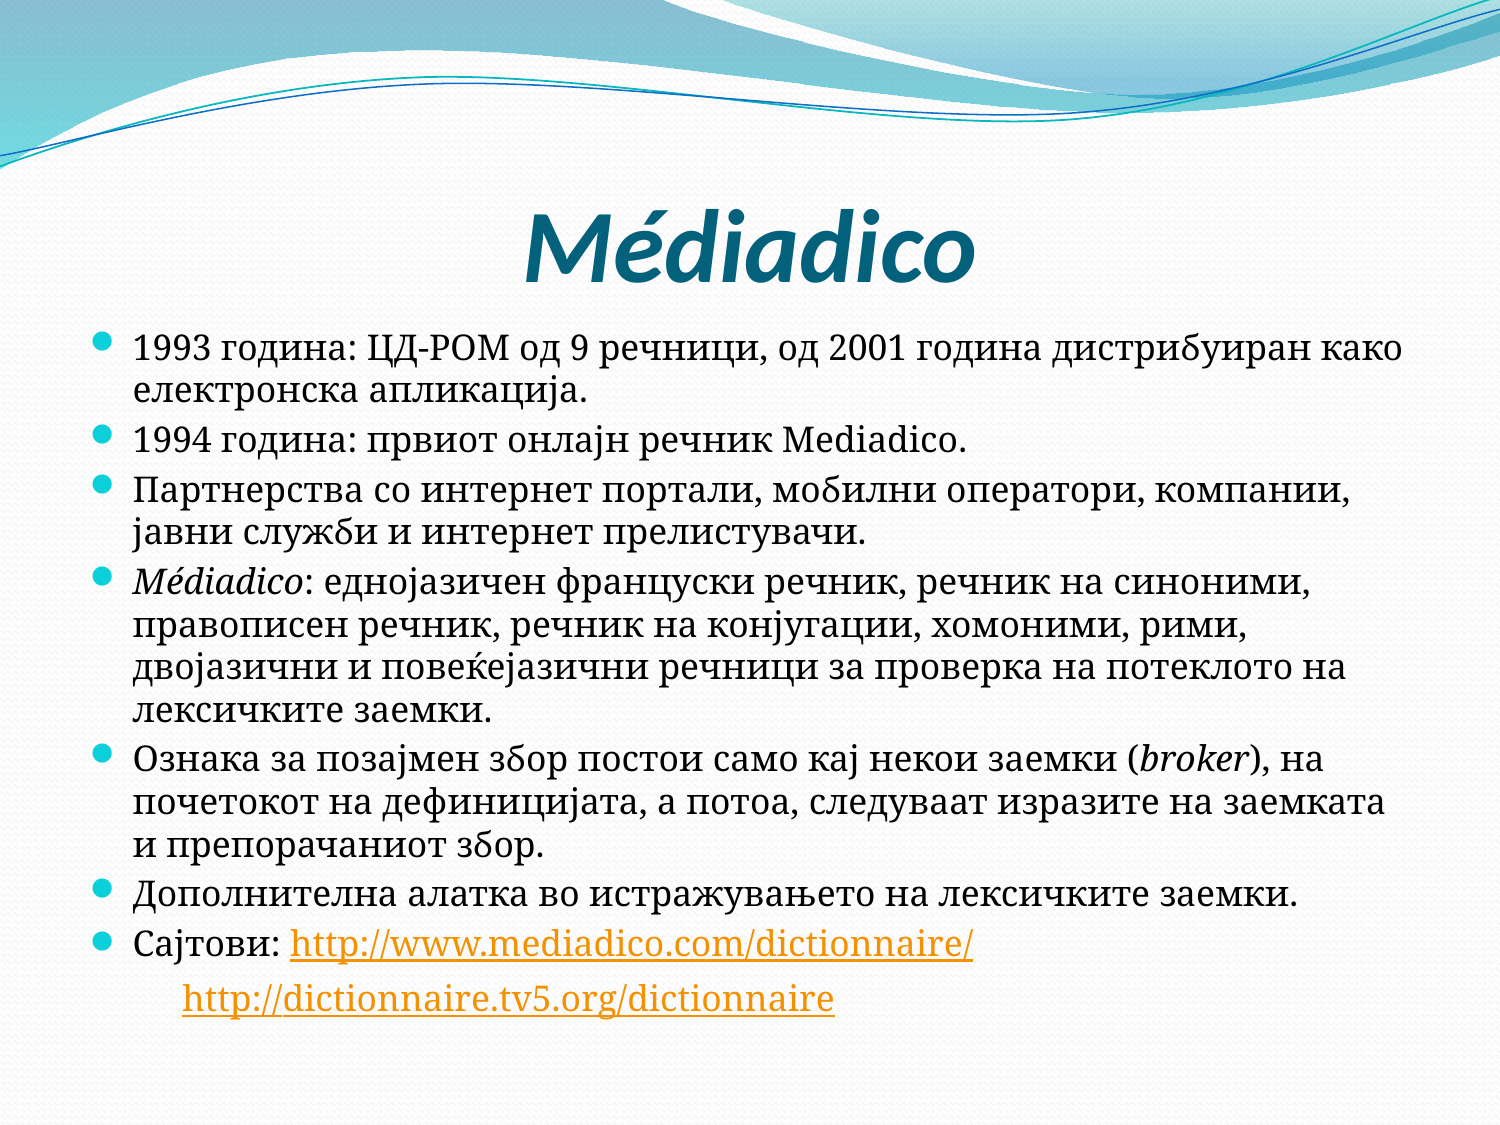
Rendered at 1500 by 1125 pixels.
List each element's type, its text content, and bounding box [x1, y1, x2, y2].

list 1993 година: ЦД-РОМ од 9 речници, од 2001 година дистрибуиран како електронска апликација. 1994 година: првиот онлајн речник Mediadico. Партнерства со интернет портали, мобилни оператори, компании, јавни служби и интернет прелистувачи. Médiadico: еднојазичен француски речник, речник на синоними, правописен речник, речник на конјугации, хомоними, рими, двојазични и повеќејазични речници за проверка на потеклото на лексичките заемки. Ознака за позајмен збор постои само кај некои заемки (broker), на почетокот на дефиницијата, а потоа, следуваат изразите на заемката и препорачаниот збор. Дополнителна алатка во истражувањето на лексичките заемки. Сајтови: http://www.mediadico.com/dictionnaire/ http://dictionnaire.tv5.org/dictionnaire [75, 317, 1425, 1038]
title Médiadico [75, 115, 1425, 303]
